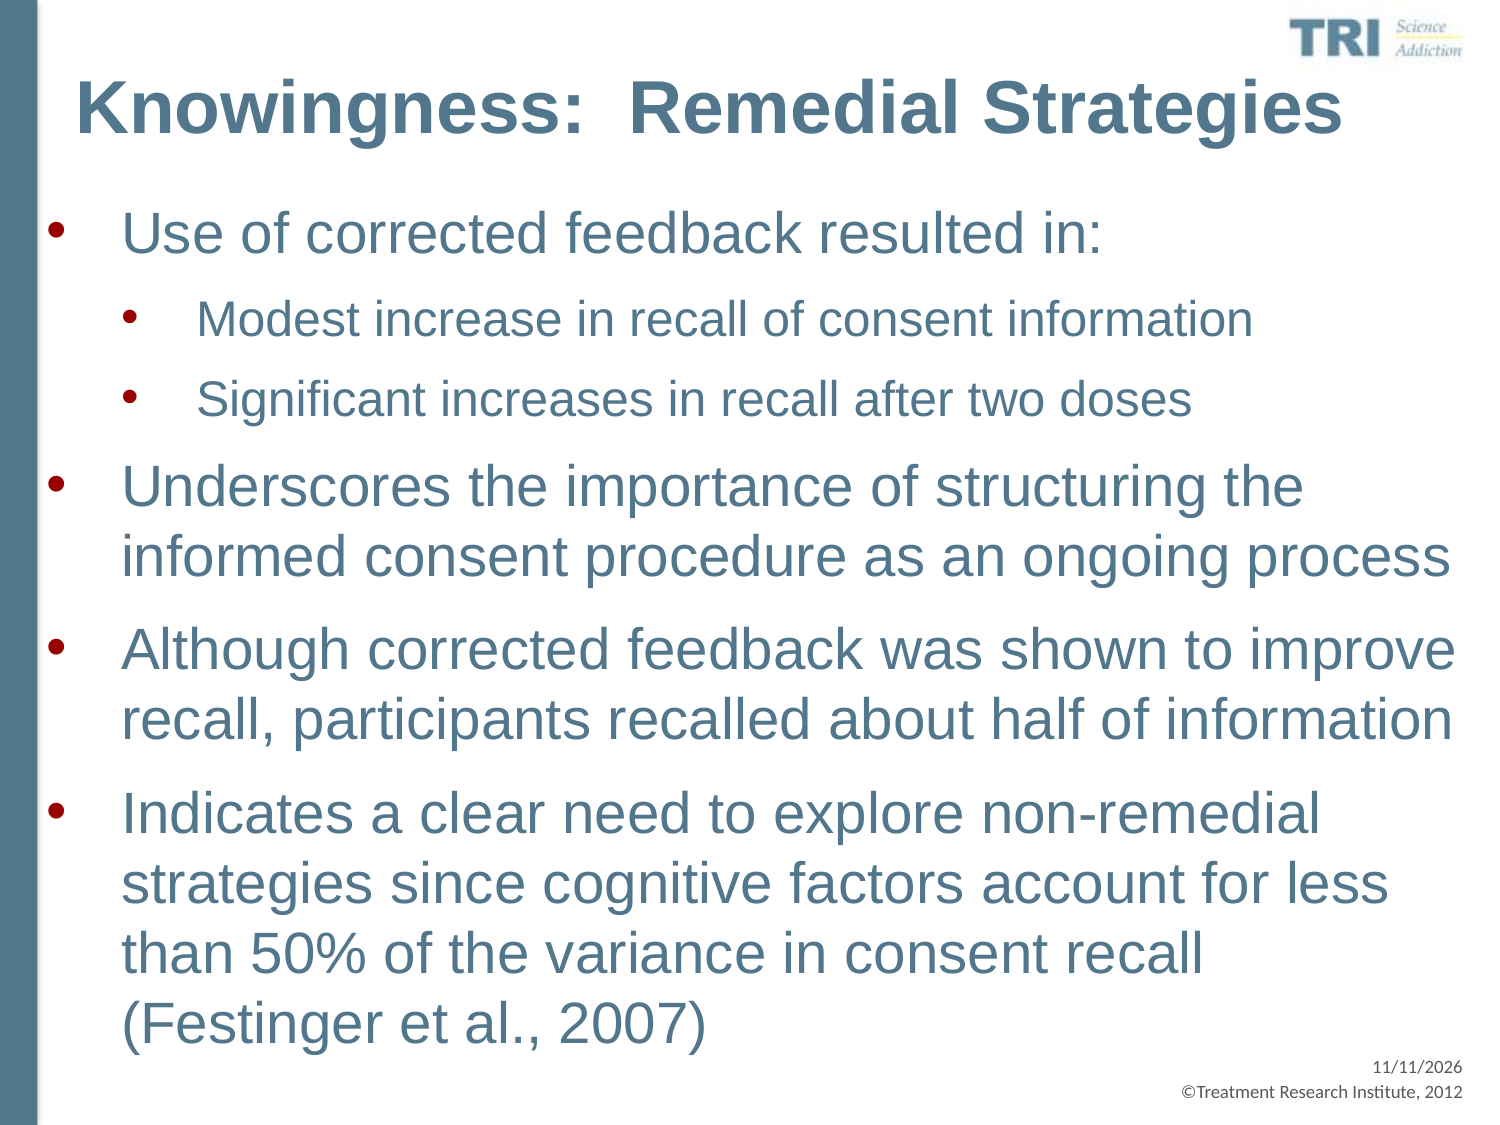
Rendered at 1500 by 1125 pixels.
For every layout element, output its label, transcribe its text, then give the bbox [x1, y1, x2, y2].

title Knowingness: Remedial Strategies [75, 45, 1425, 163]
text_box Use of corrected feedback resulted in: Modest increase in recall of consent information Significant increases in recall after two doses Underscores the importance of structuring the informed consent procedure as an ongoing process Although corrected feedback was shown to improve recall, participants recalled about half of information Indicates a clear need to explore non-remedial strategies since cognitive factors account for less than 50% of the variance in consent recall (Festinger et al., 2007) [31, 187, 1494, 988]
picture [1287, 1, 1465, 75]
